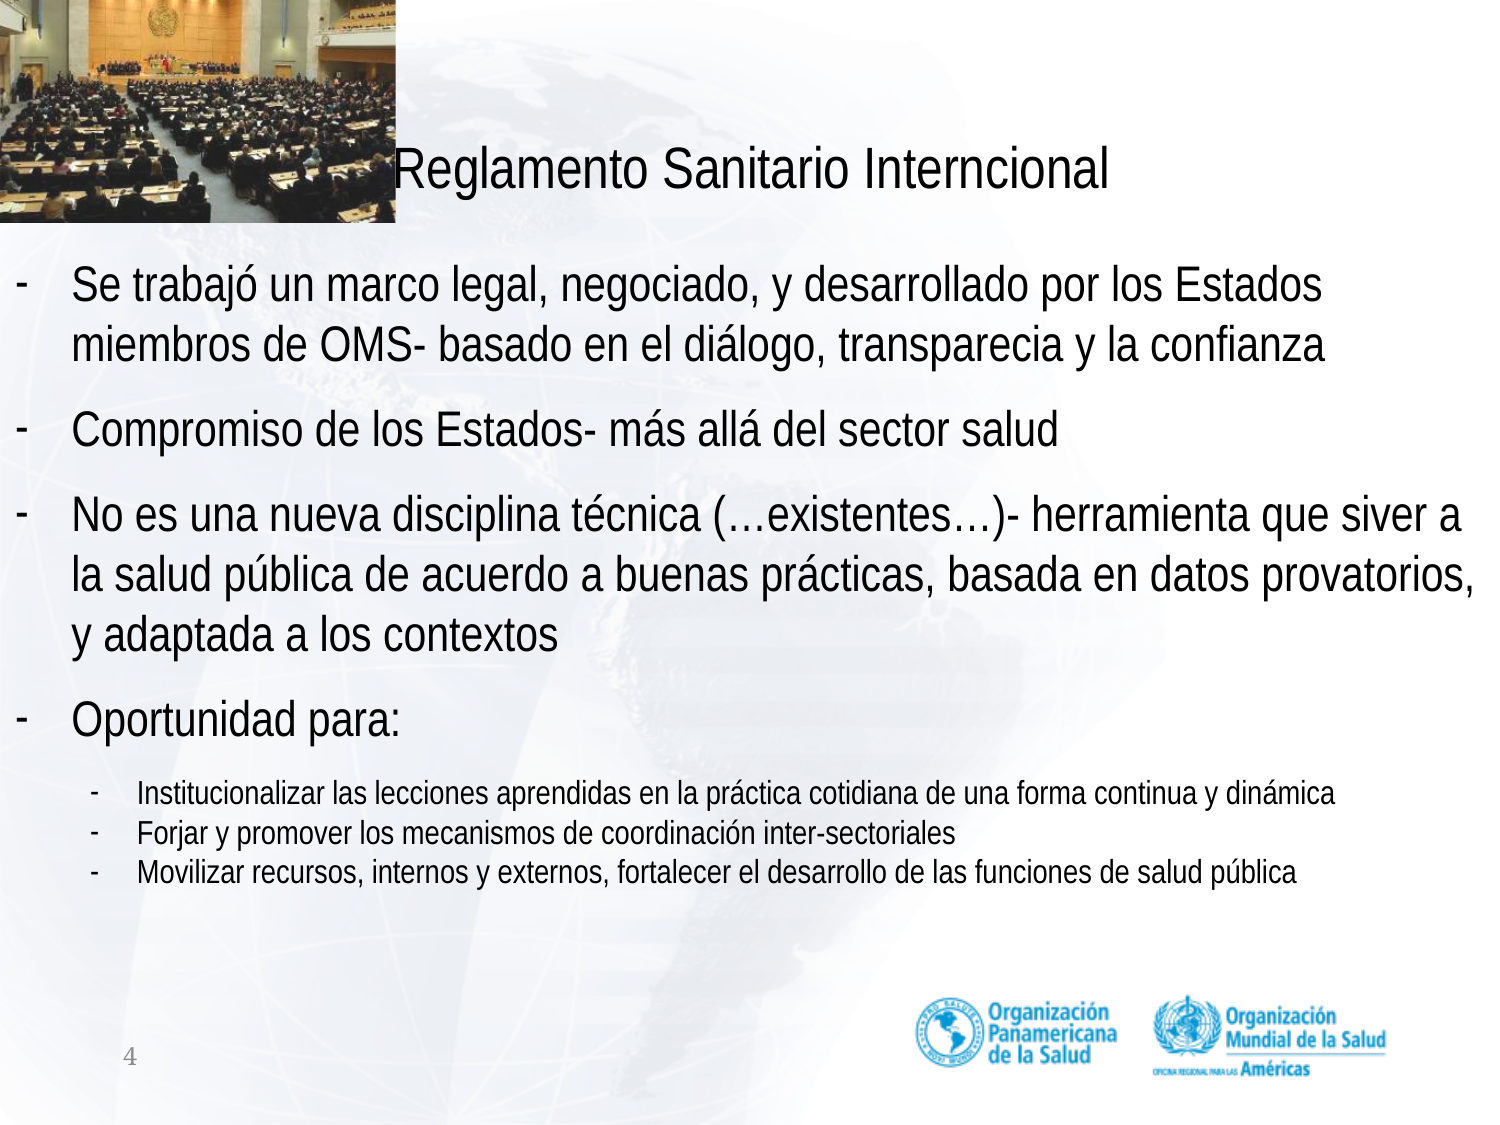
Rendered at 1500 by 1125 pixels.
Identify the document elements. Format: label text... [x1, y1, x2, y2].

picture [0, 0, 1500, 243]
title Reglamento Sanitario Interncional [400, 20, 1230, 208]
list Se trabajó un marco legal, negociado, y desarrollado por los Estados miembros de OMS- basado en el diálogo, transparecia y la confianza Compromiso de los Estados- más allá del sector salud No es una nueva disciplina técnica (…existentes…)- herramienta que siver a la salud pública de acuerdo a buenas prácticas, basada en datos provatorios, y adaptada a los contextos Oportunidad para: Institucionalizar las lecciones aprendidas en la práctica cotidiana de una forma continua y dinámica Forjar y promover los mecanismos de coordinación inter-sectoriales Movilizar recursos, internos y externos, fortalecer el desarrollo de las funciones de salud pública [0, 243, 1500, 1125]
